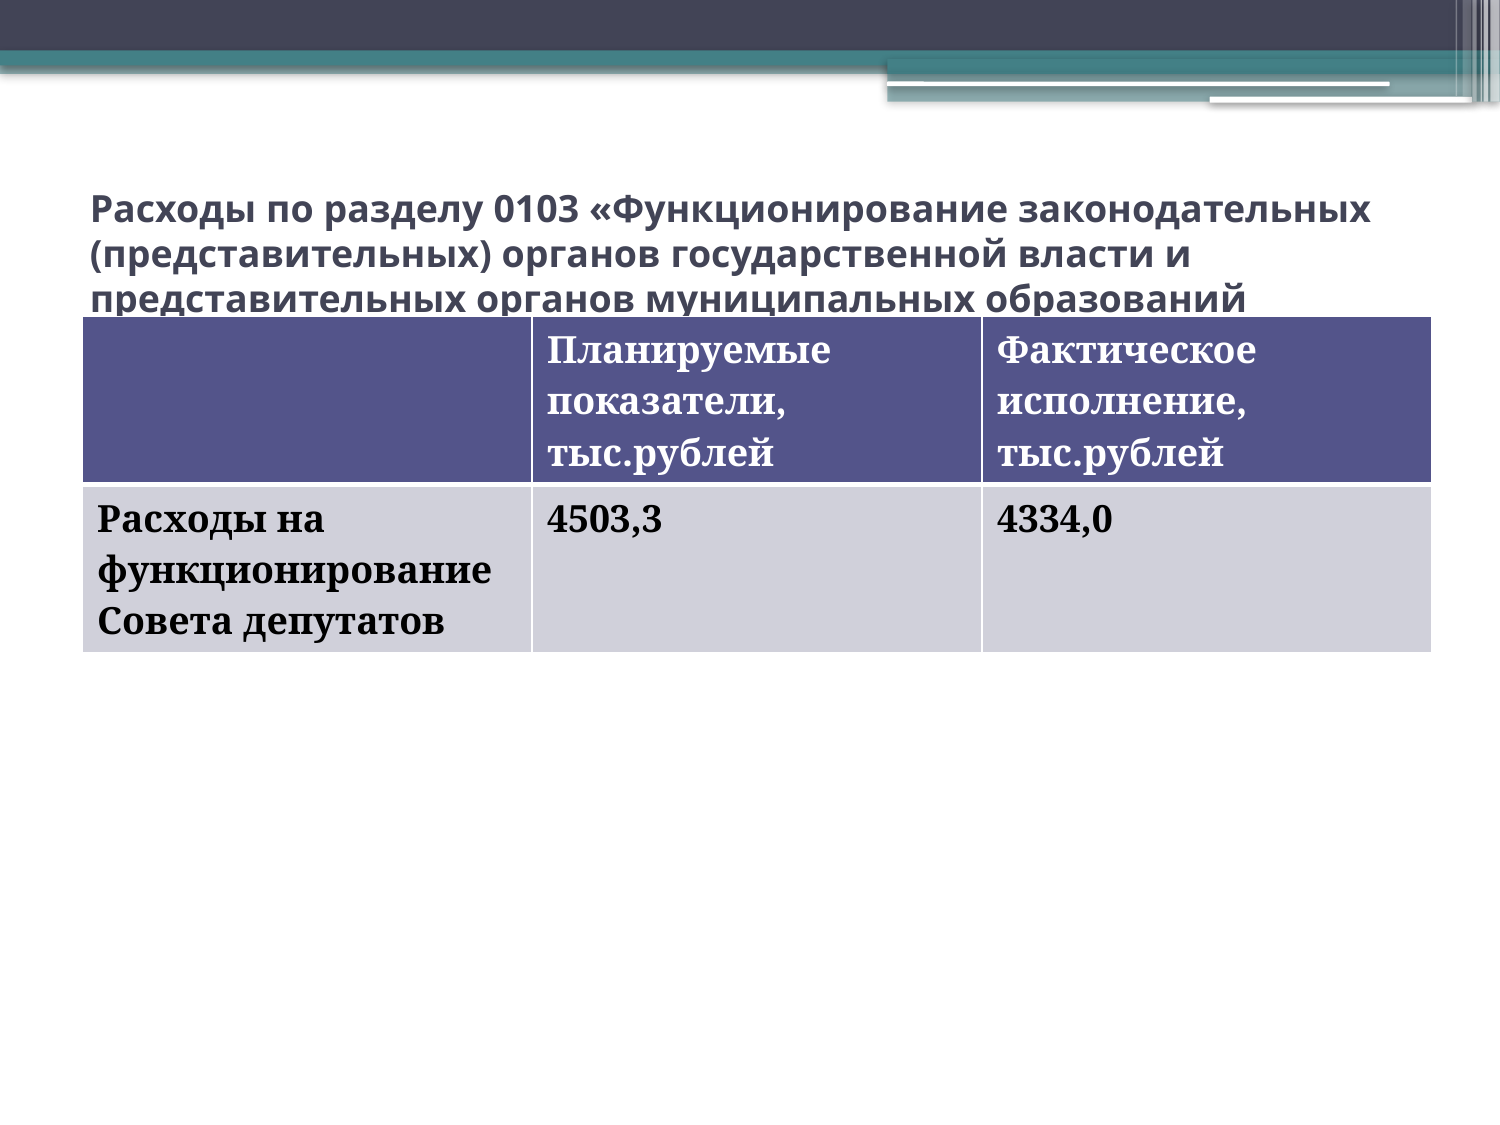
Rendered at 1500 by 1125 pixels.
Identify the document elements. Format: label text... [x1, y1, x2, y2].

table_header Планируемые показатели, тыс.рублей [533, 317, 981, 482]
table_header [83, 317, 531, 482]
table_cell Расходы на функционирование Совета депутатов [83, 487, 531, 652]
title Расходы по разделу 0103 «Функционирование законодательных (представительных) органов государственной власти и представительных органов муниципальных образований [75, 187, 1425, 363]
table_cell 4334,0 [983, 487, 1431, 652]
table_cell 4503,3 [533, 487, 981, 652]
table_header Фактическое исполнение, тыс.рублей [983, 317, 1431, 482]
